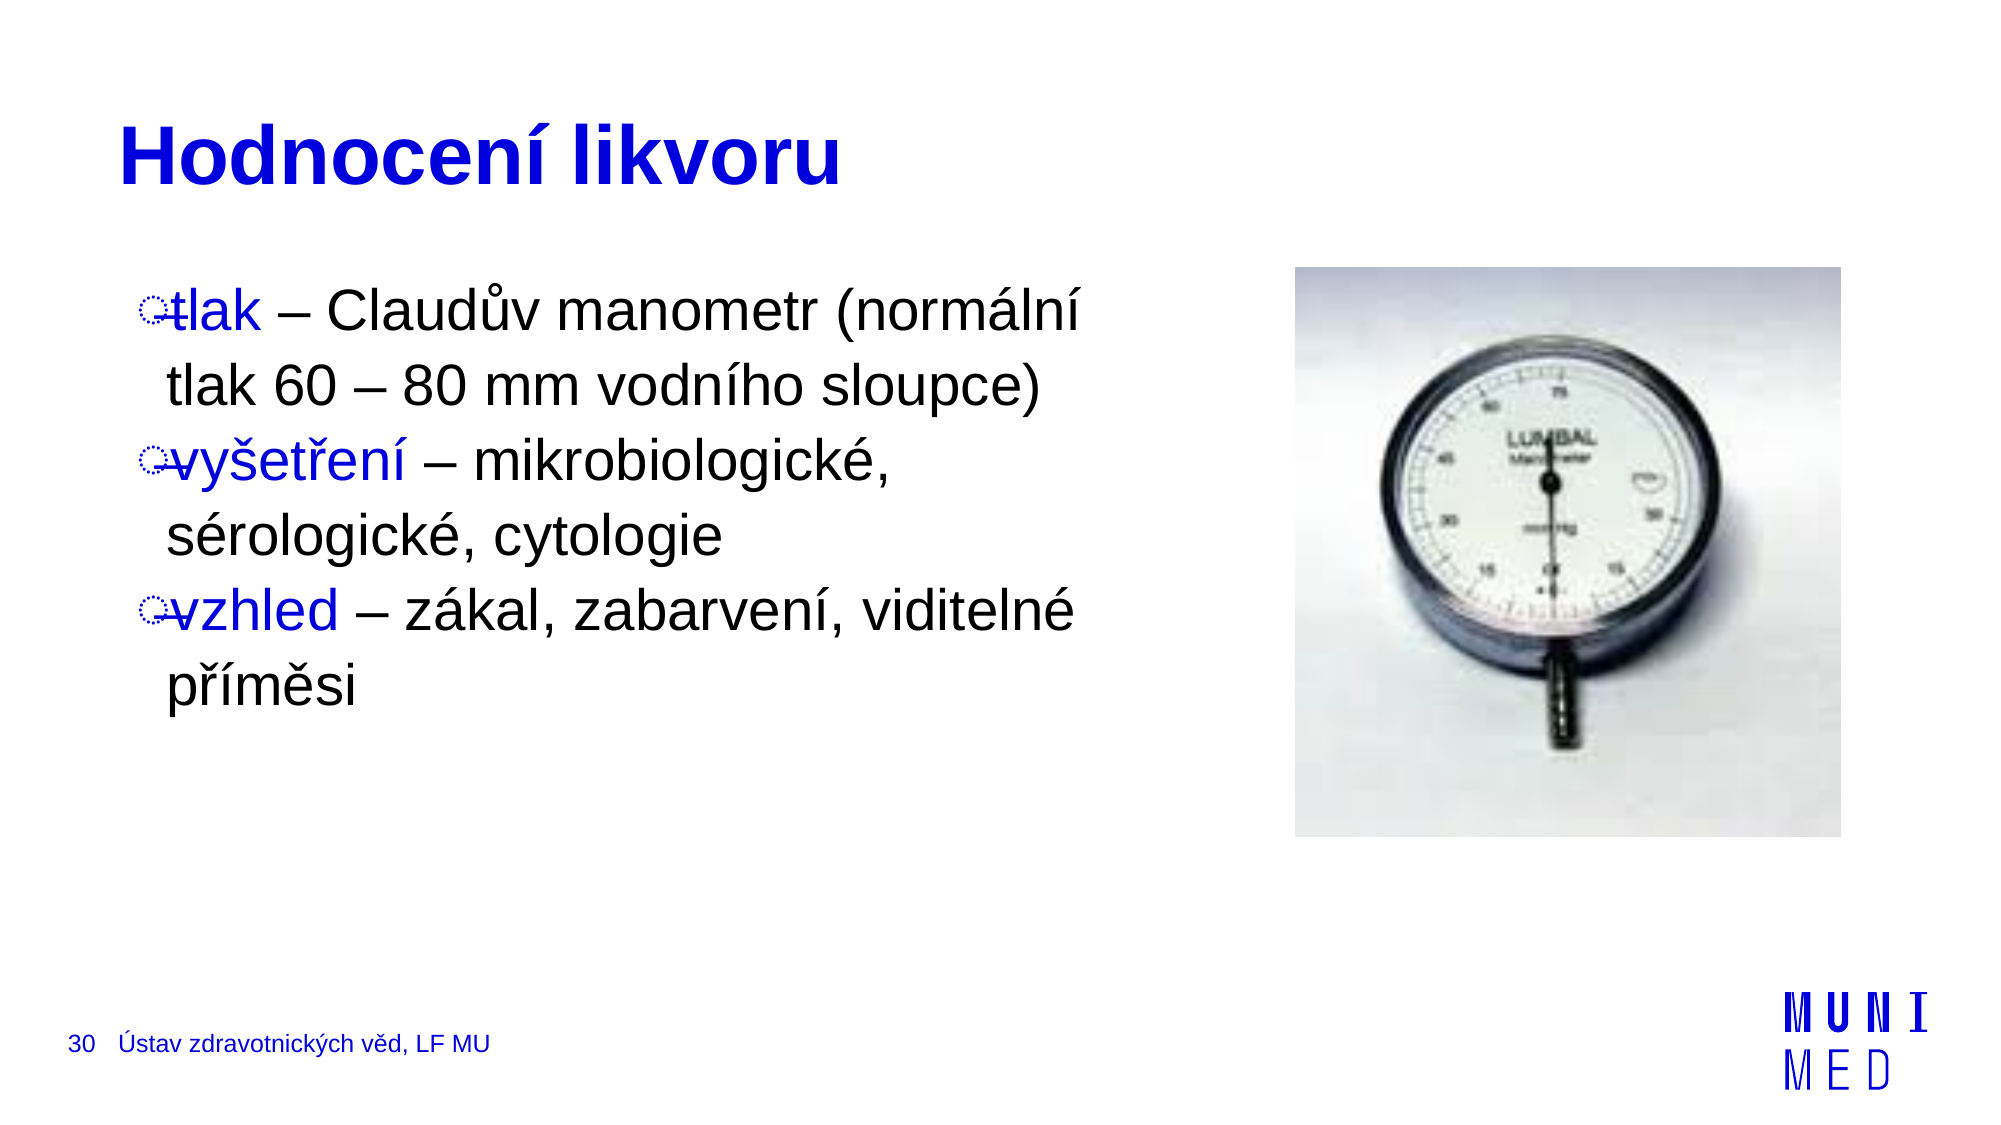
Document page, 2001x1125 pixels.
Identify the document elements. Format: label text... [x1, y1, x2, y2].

footer Ústav zdravotnických věd, LF MU [118, 1021, 1418, 1063]
picture [1295, 267, 1842, 837]
title Hodnocení likvoru [118, 118, 1883, 193]
list tlak – Claudův manometr (normální tlak 60 – 80 mm vodního sloupce) vyšetření – mikrobiologické, sérologické, cytologie vzhled – zákal, zabarvení, viditelné příměsi [124, 267, 1161, 947]
slide_number 30 [67, 1021, 110, 1063]
